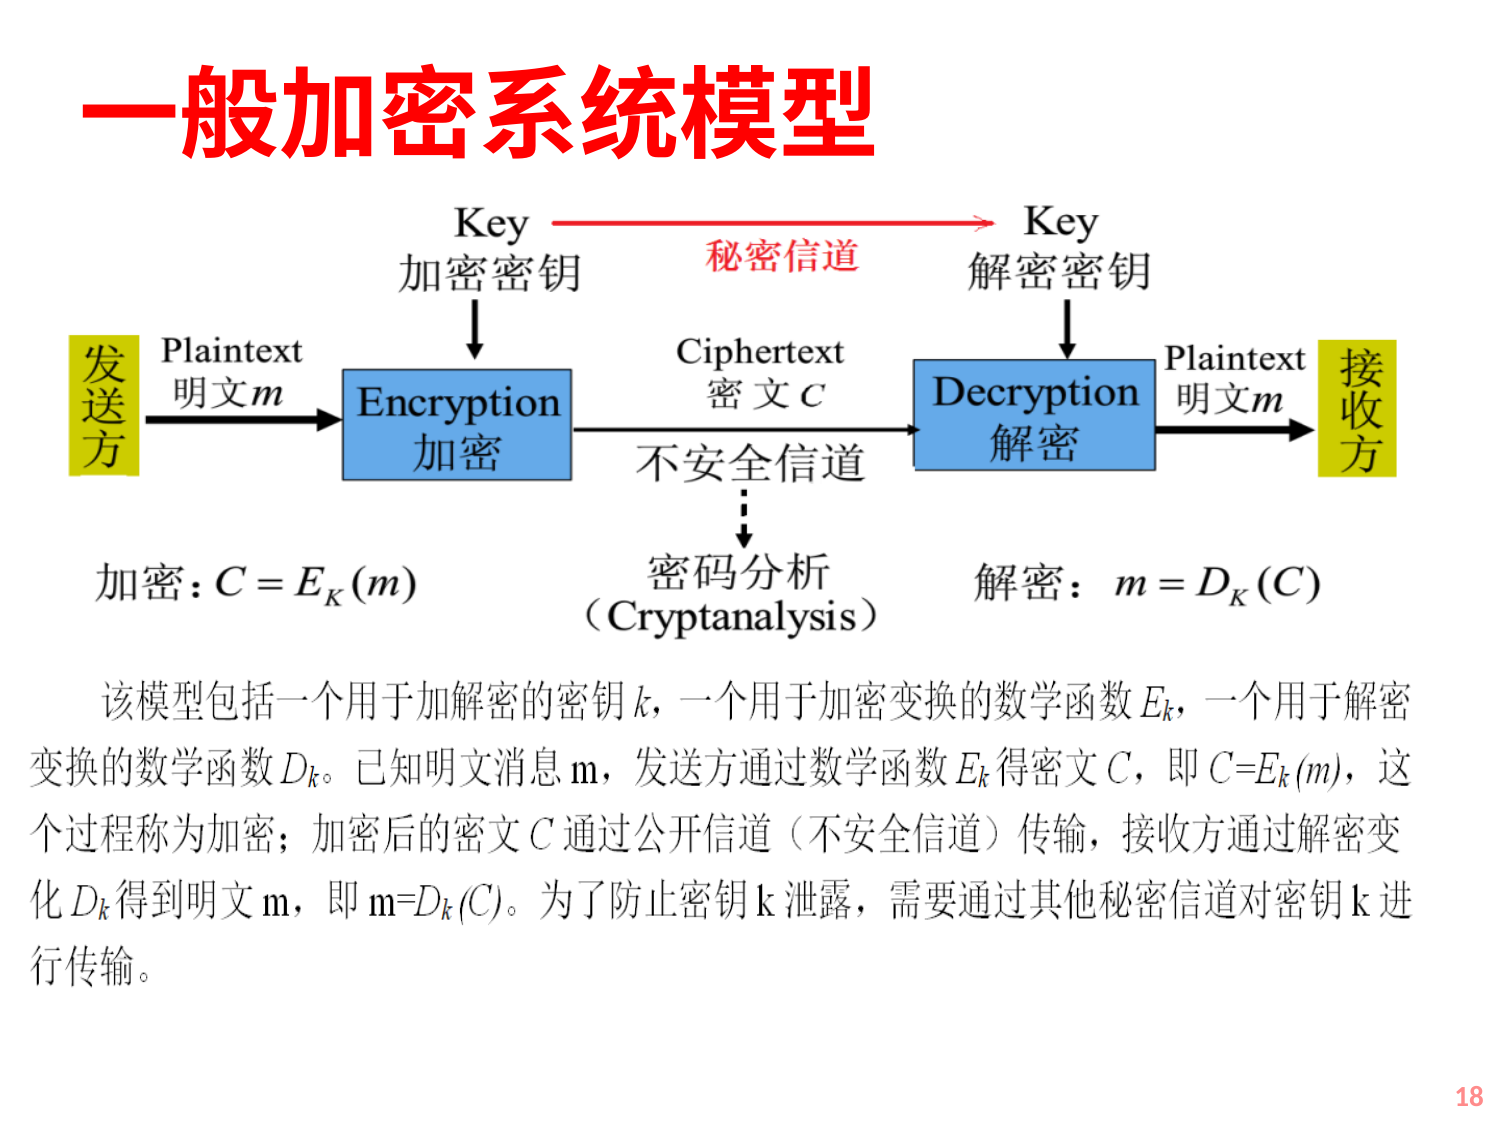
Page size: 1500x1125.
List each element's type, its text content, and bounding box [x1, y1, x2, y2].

slide_number 18 [1148, 1065, 1499, 1125]
text_box 一般加密系统模型 [64, 42, 1390, 178]
picture [66, 196, 1402, 646]
picture [17, 668, 1423, 1006]
